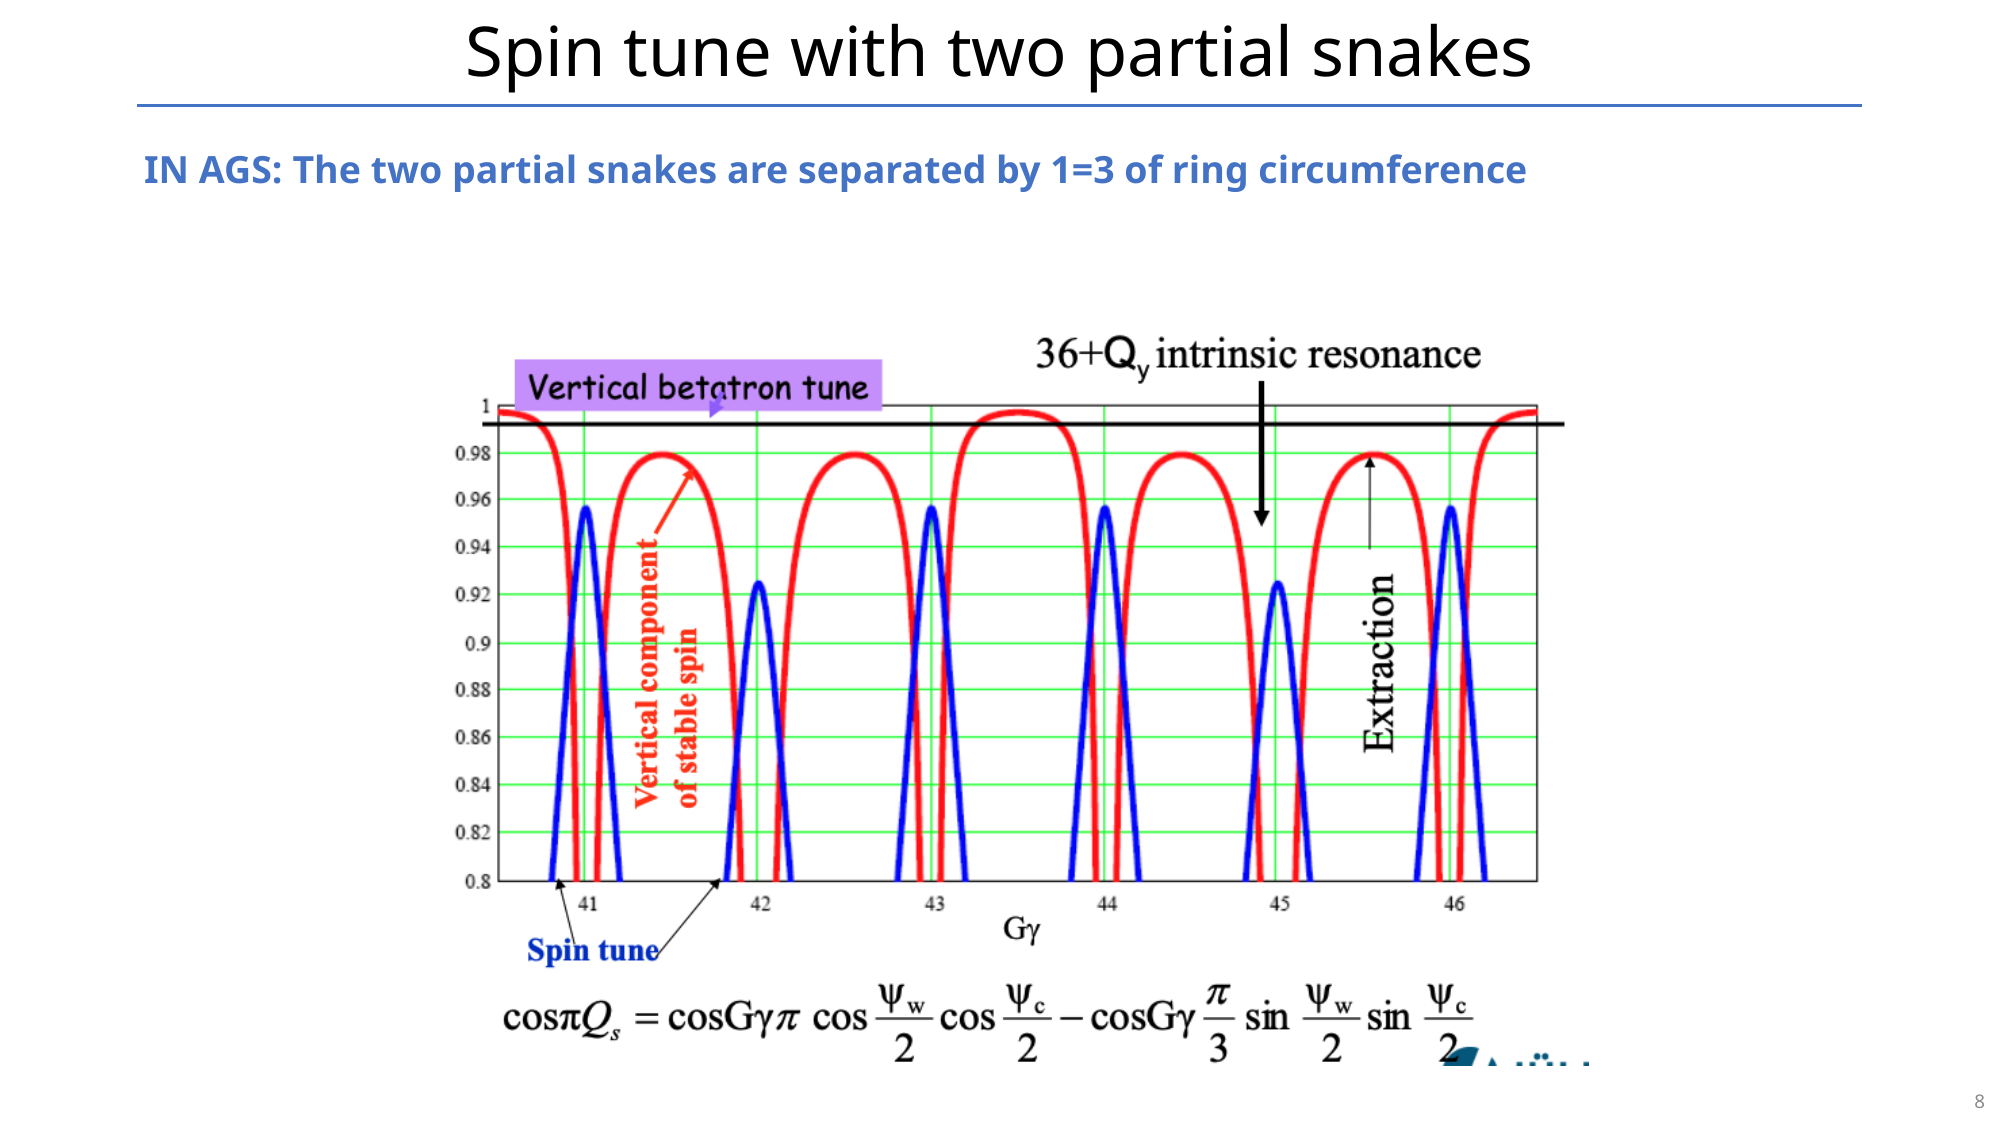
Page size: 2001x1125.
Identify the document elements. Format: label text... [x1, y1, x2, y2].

slide_number 8 [1550, 1083, 2000, 1122]
text_box IN AGS: The two partial snakes are separated by 1=3 of ring circumference [129, 138, 1544, 199]
picture [377, 292, 1589, 1066]
title Spin tune with two partial snakes [137, 3, 1863, 106]
